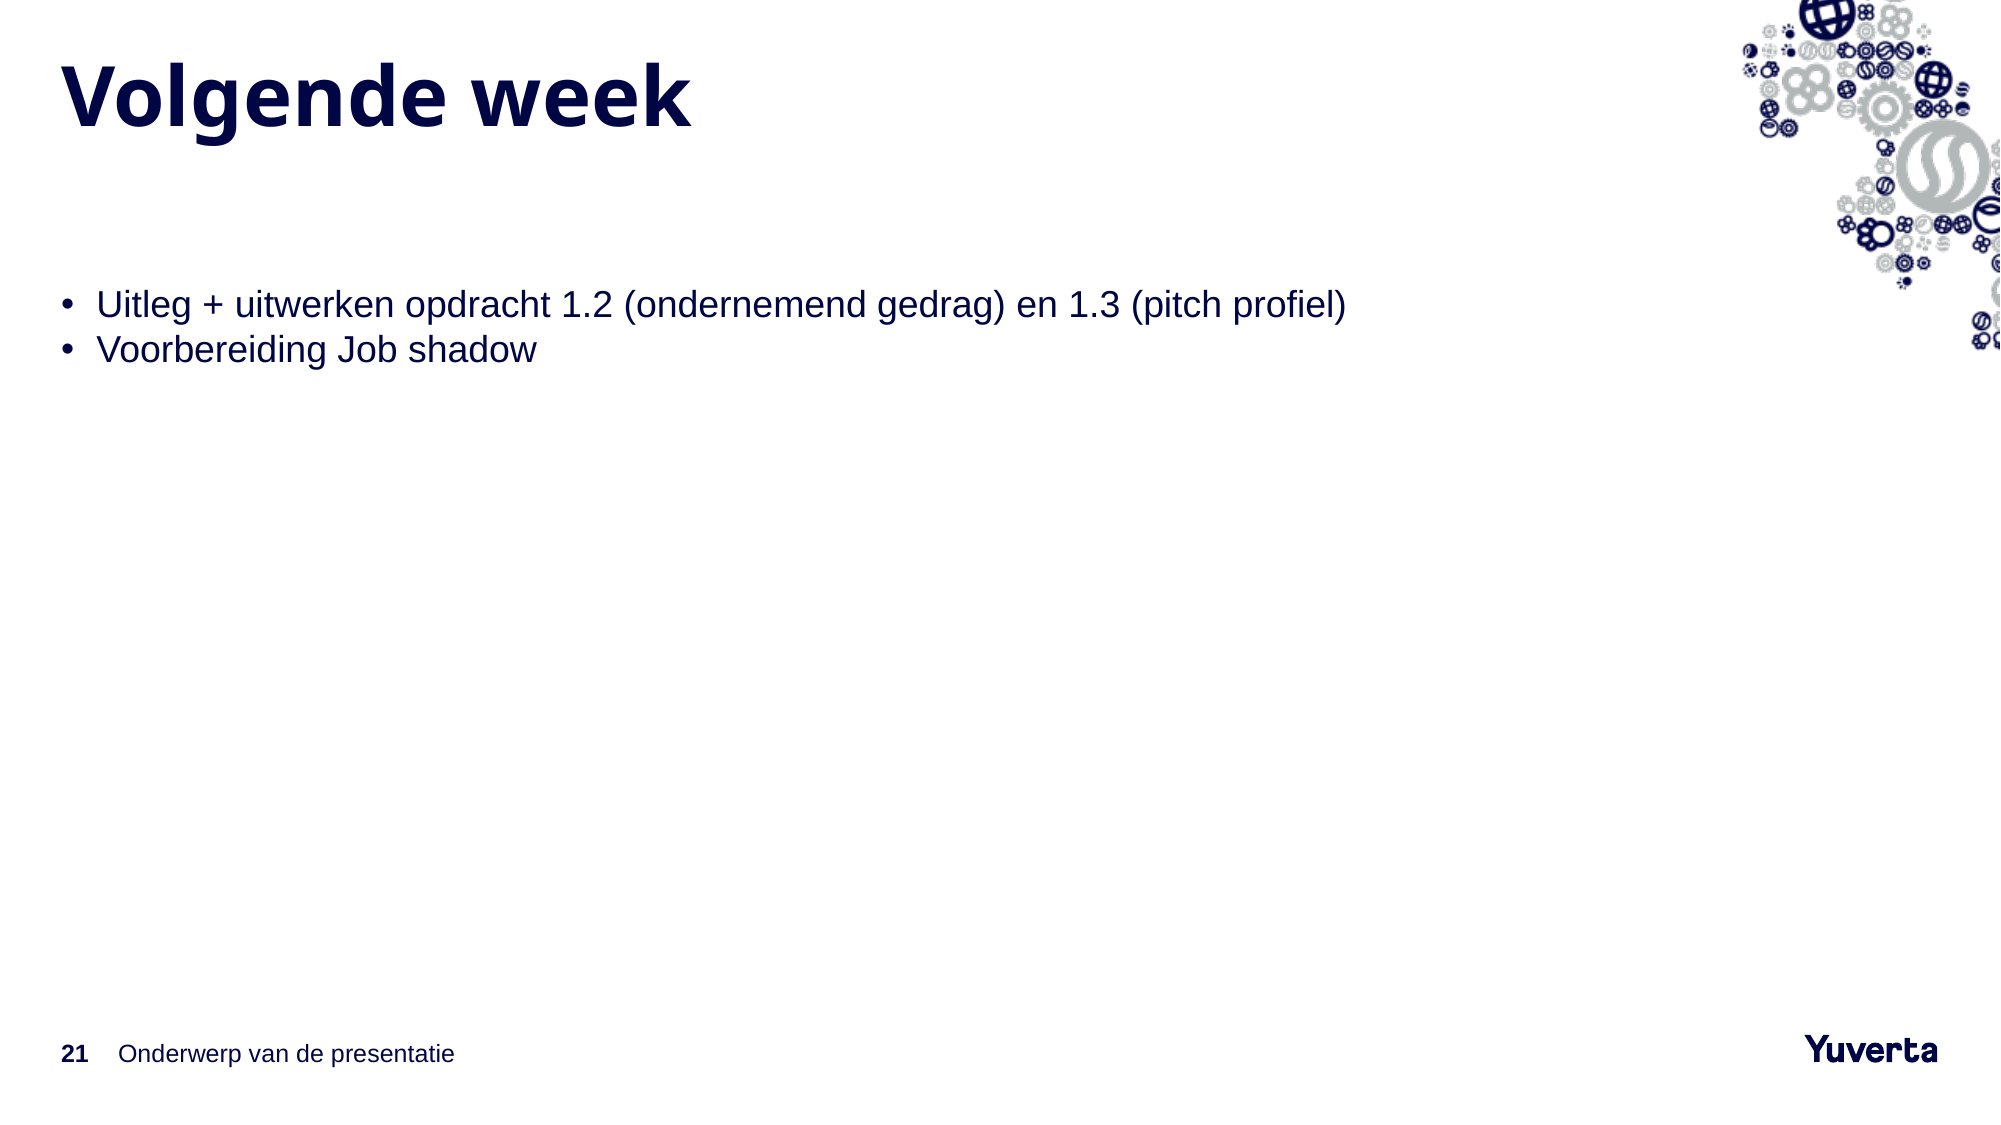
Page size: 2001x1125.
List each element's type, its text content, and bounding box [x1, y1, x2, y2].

list Uitleg + uitwerken opdracht 1.2 (ondernemend gedrag) en 1.3 (pitch profiel) Voorbereiding Job shadow [60, 280, 1940, 1006]
footer Onderwerp van de presentatie [118, 1037, 987, 1073]
title Volgende week [60, 48, 1720, 239]
slide_number 21 [60, 1037, 113, 1073]
picture [0, 0, 2000, 1125]
